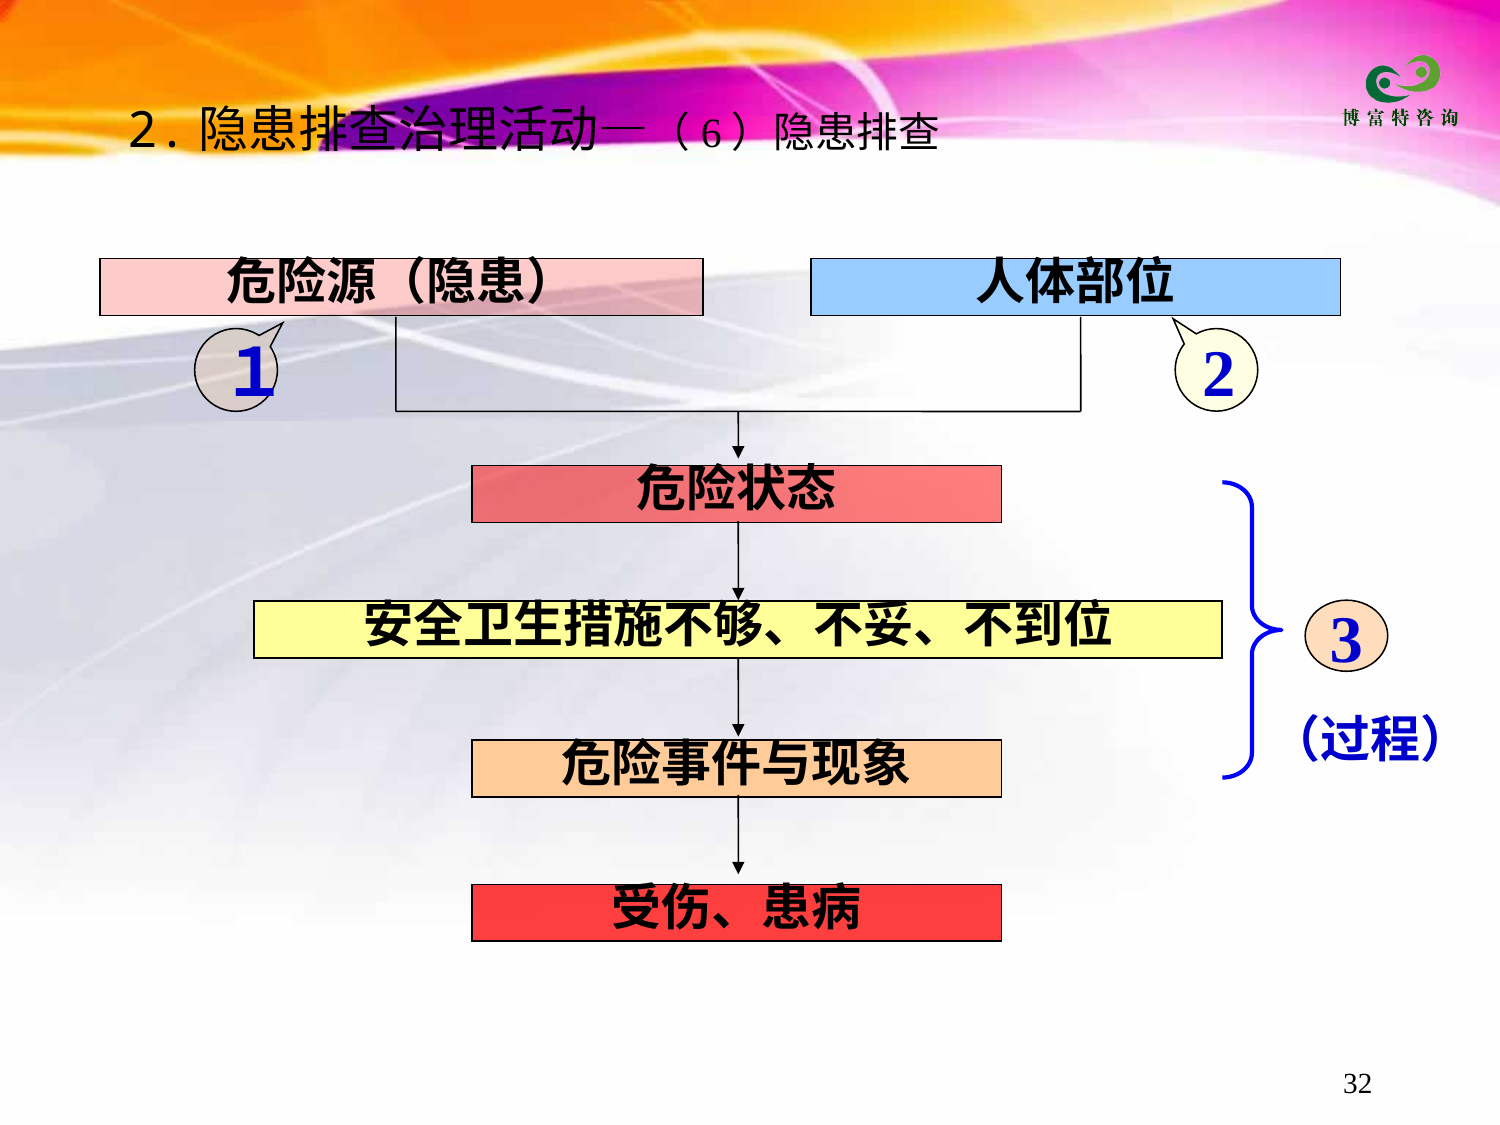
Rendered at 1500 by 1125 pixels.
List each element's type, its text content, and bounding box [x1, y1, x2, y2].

text_box [732, 411, 745, 459]
picture [0, 0, 1500, 1125]
text_box １ [194, 322, 283, 412]
text_box 2.隐患排查治理活动—（6）隐患排查 [112, 90, 1022, 165]
text_box 危险事件与现象 [472, 740, 1002, 797]
text_box 2 [1173, 318, 1258, 412]
text_box 安全卫生措施不够、不妥、不到位 [253, 601, 1222, 658]
text_box 3 [1305, 600, 1388, 672]
text_box [732, 521, 745, 601]
text_box [1222, 482, 1282, 778]
text_box [732, 657, 745, 737]
text_box 受伤、患病 [472, 884, 1002, 942]
text_box 危险源（隐患） [100, 258, 703, 316]
text_box [1074, 1056, 1388, 1125]
text_box 危险状态 [472, 465, 1002, 523]
text_box 人体部位 [811, 258, 1341, 316]
text_box [732, 794, 745, 875]
text_box （过程） [1240, 700, 1500, 776]
